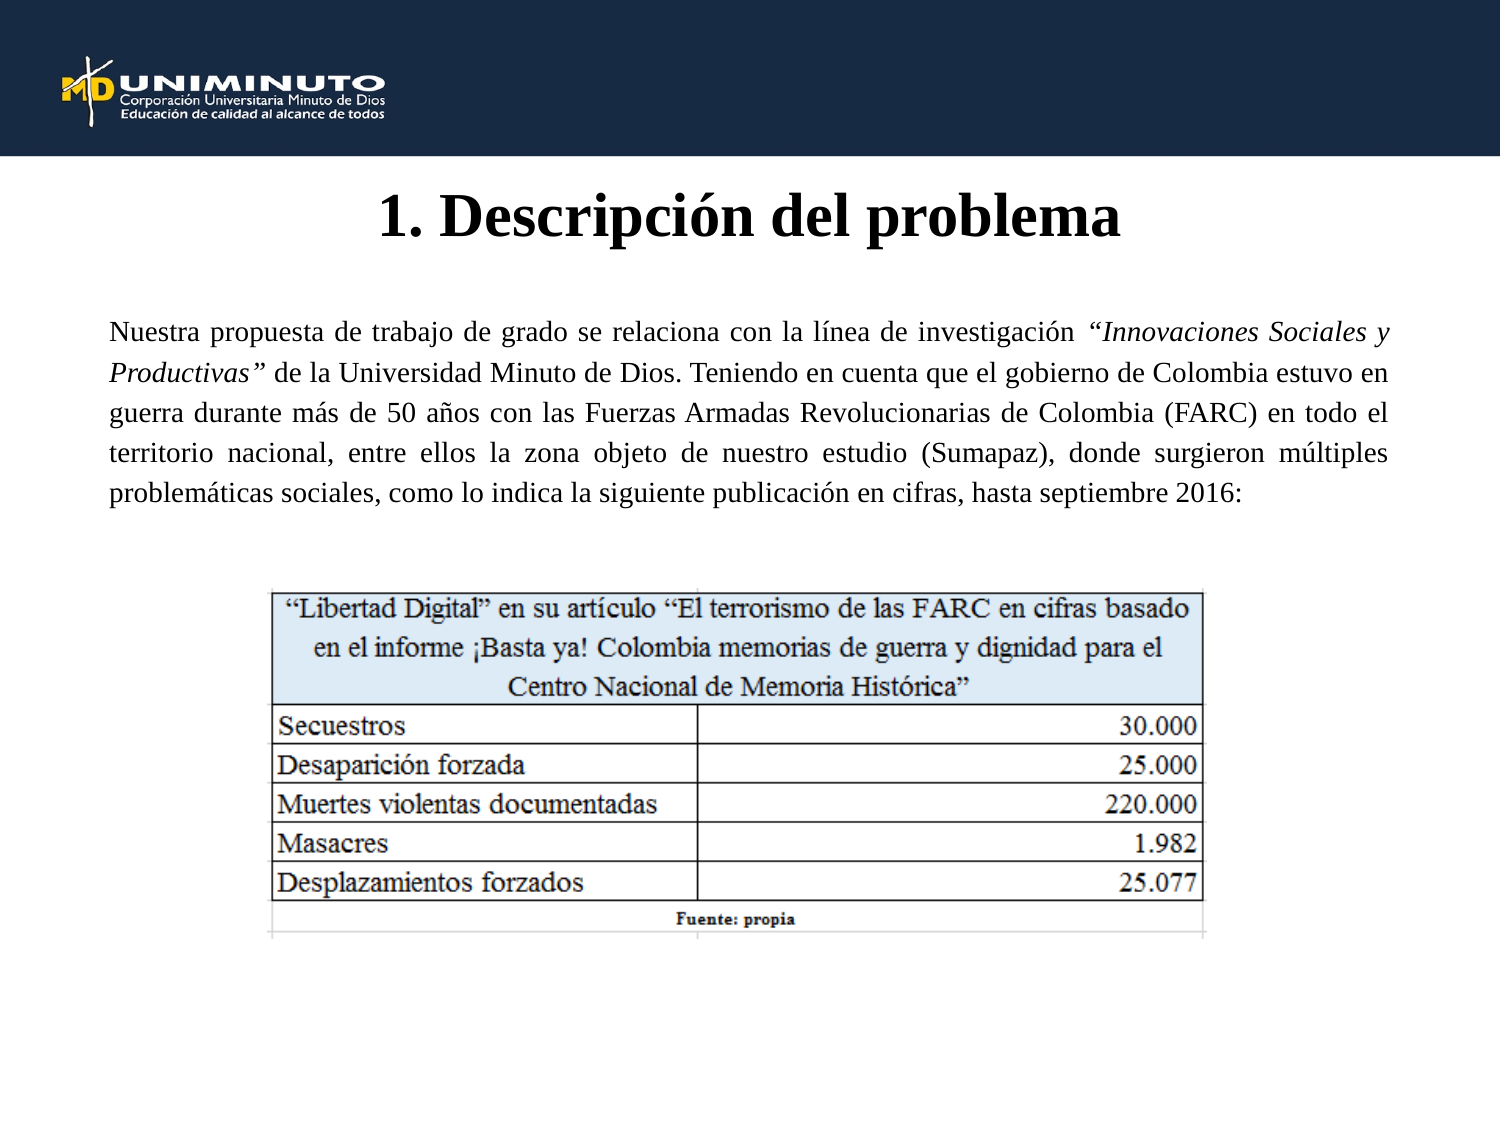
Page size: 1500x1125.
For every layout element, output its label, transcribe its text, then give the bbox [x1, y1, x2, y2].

picture [0, 0, 1500, 1125]
text_box Nuestra propuesta de trabajo de grado se relaciona con la línea de investigación “Innovaciones Sociales y Productivas” de la Universidad Minuto de Dios. Teniendo en cuenta que el gobierno de Colombia estuvo en guerra durante más de 50 años con las Fuerzas Armadas Revolucionarias de Colombia (FARC) en todo el territorio nacional, entre ellos la zona objeto de nuestro estudio (Sumapaz), donde surgieron múltiples problemáticas sociales, como lo indica la siguiente publicación en cifras, hasta septiembre 2016: [94, 245, 1406, 519]
text_box 1. Descripción del problema [112, 143, 1388, 245]
